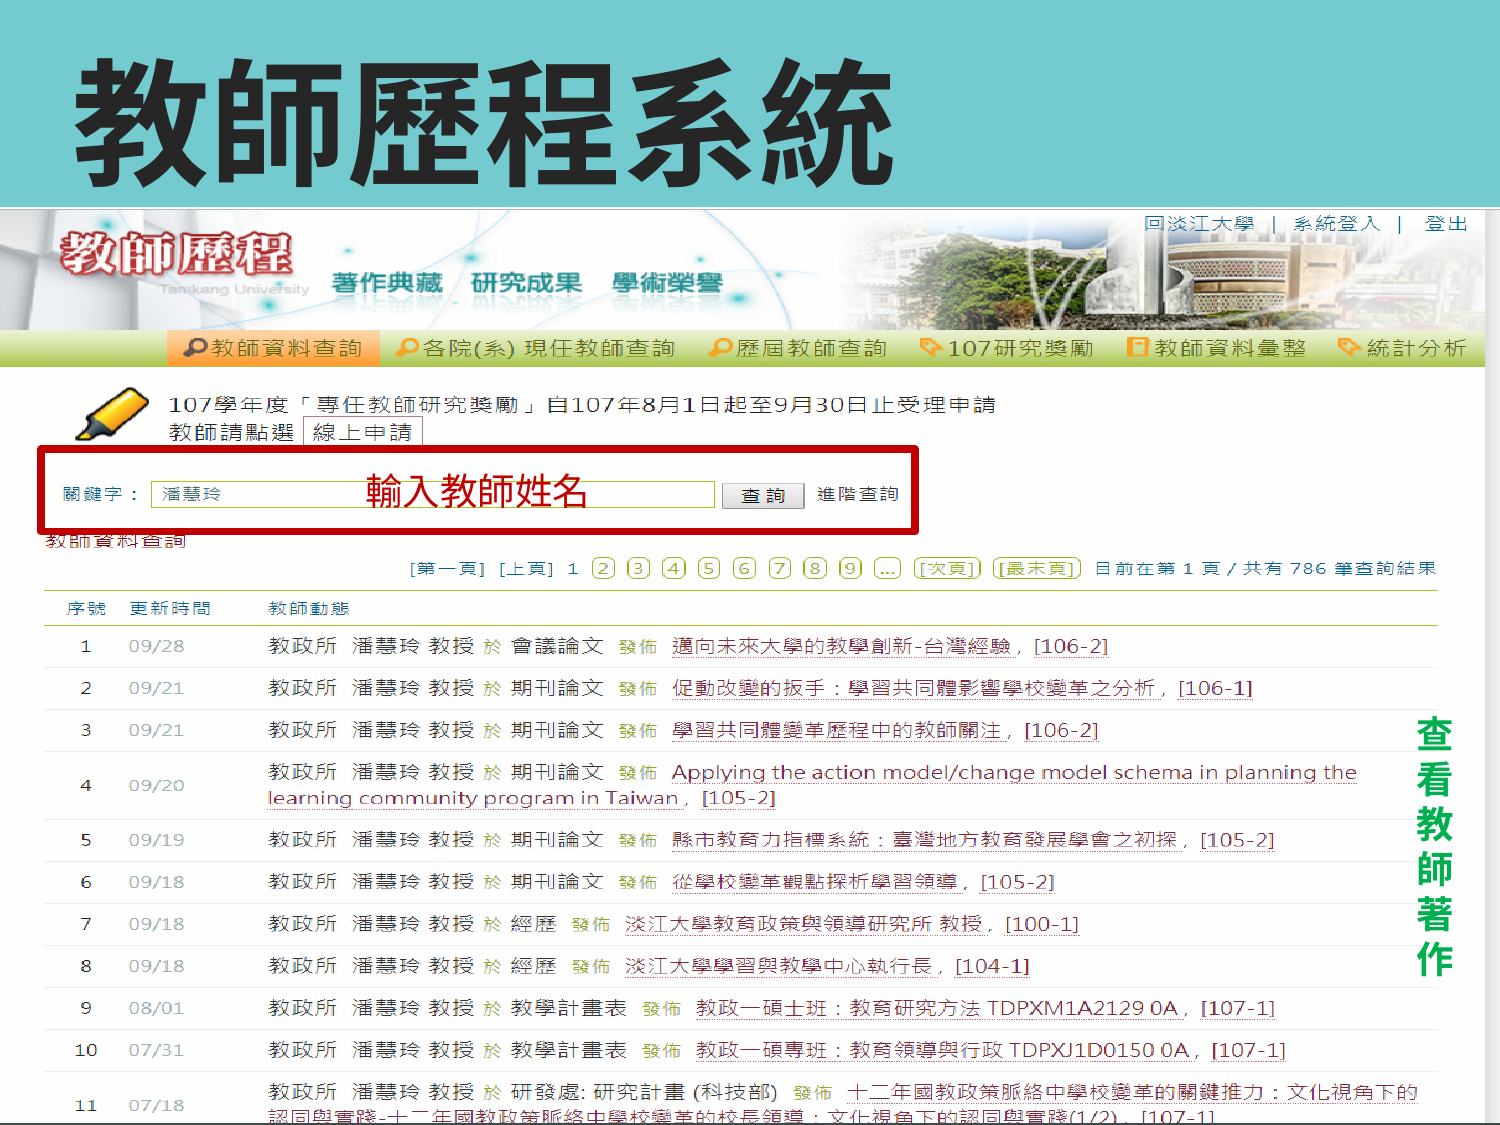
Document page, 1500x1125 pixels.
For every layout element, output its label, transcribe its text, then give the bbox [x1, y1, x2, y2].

text_box 教師歷程系統 [57, 30, 913, 205]
picture [0, 206, 1500, 1123]
